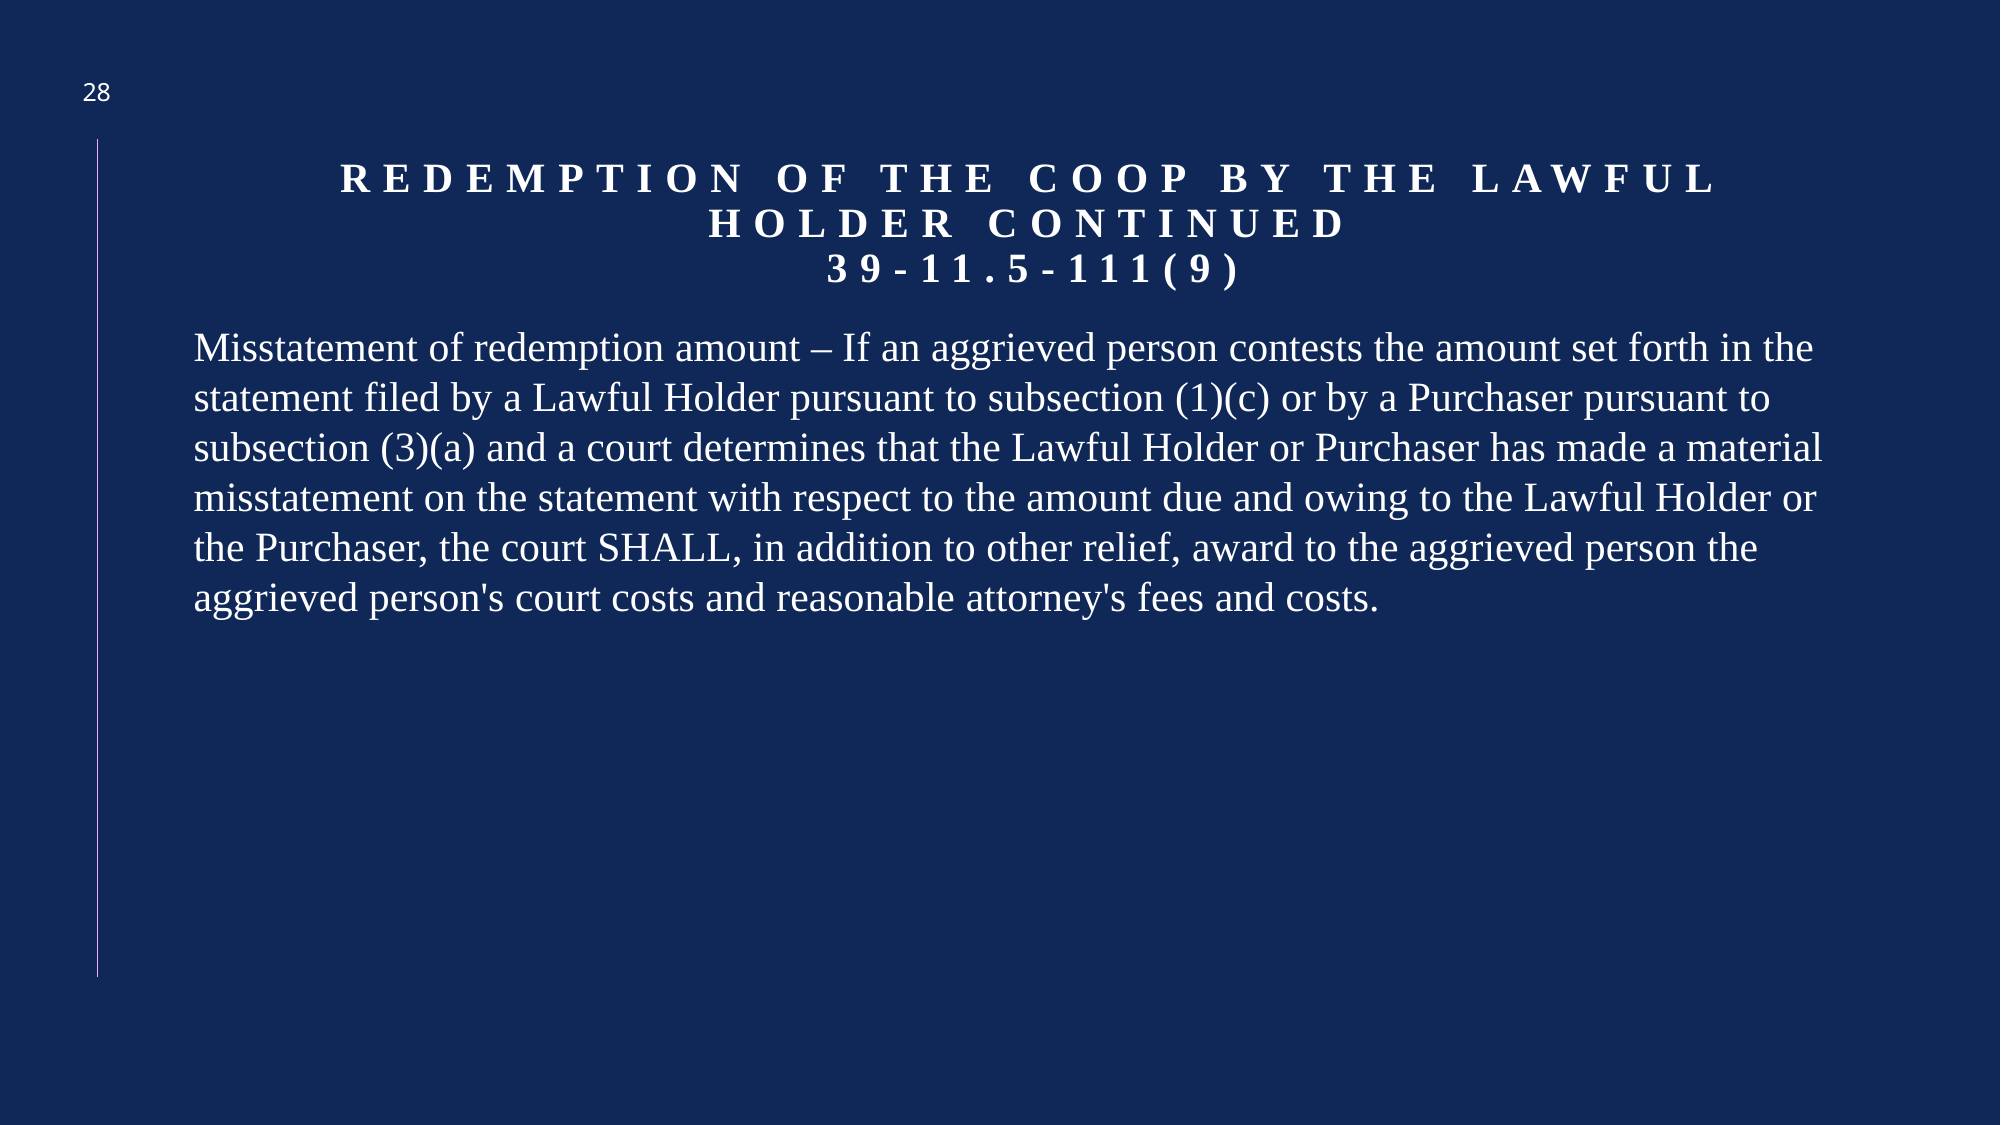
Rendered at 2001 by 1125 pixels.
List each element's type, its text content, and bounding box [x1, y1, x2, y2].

slide_number 28 [53, 67, 140, 119]
title Redemption of the COOP by the Lawful Holder Continued 39-11.5-111(9) [139, 136, 1925, 312]
text_box Misstatement of redemption amount – If an aggrieved person contests the amount set forth in the statement filed by a Lawful Holder pursuant to subsection (1)(c) or by a Purchaser pursuant to subsection (3)(a) and a court determines that the Lawful Holder or Purchaser has made a material misstatement on the statement with respect to the amount due and owing to the Lawful Holder or the Purchaser, the court SHALL, in addition to other relief, award to the aggrieved person the aggrieved person's court costs and reasonable attorney's fees and costs. [178, 311, 1861, 627]
